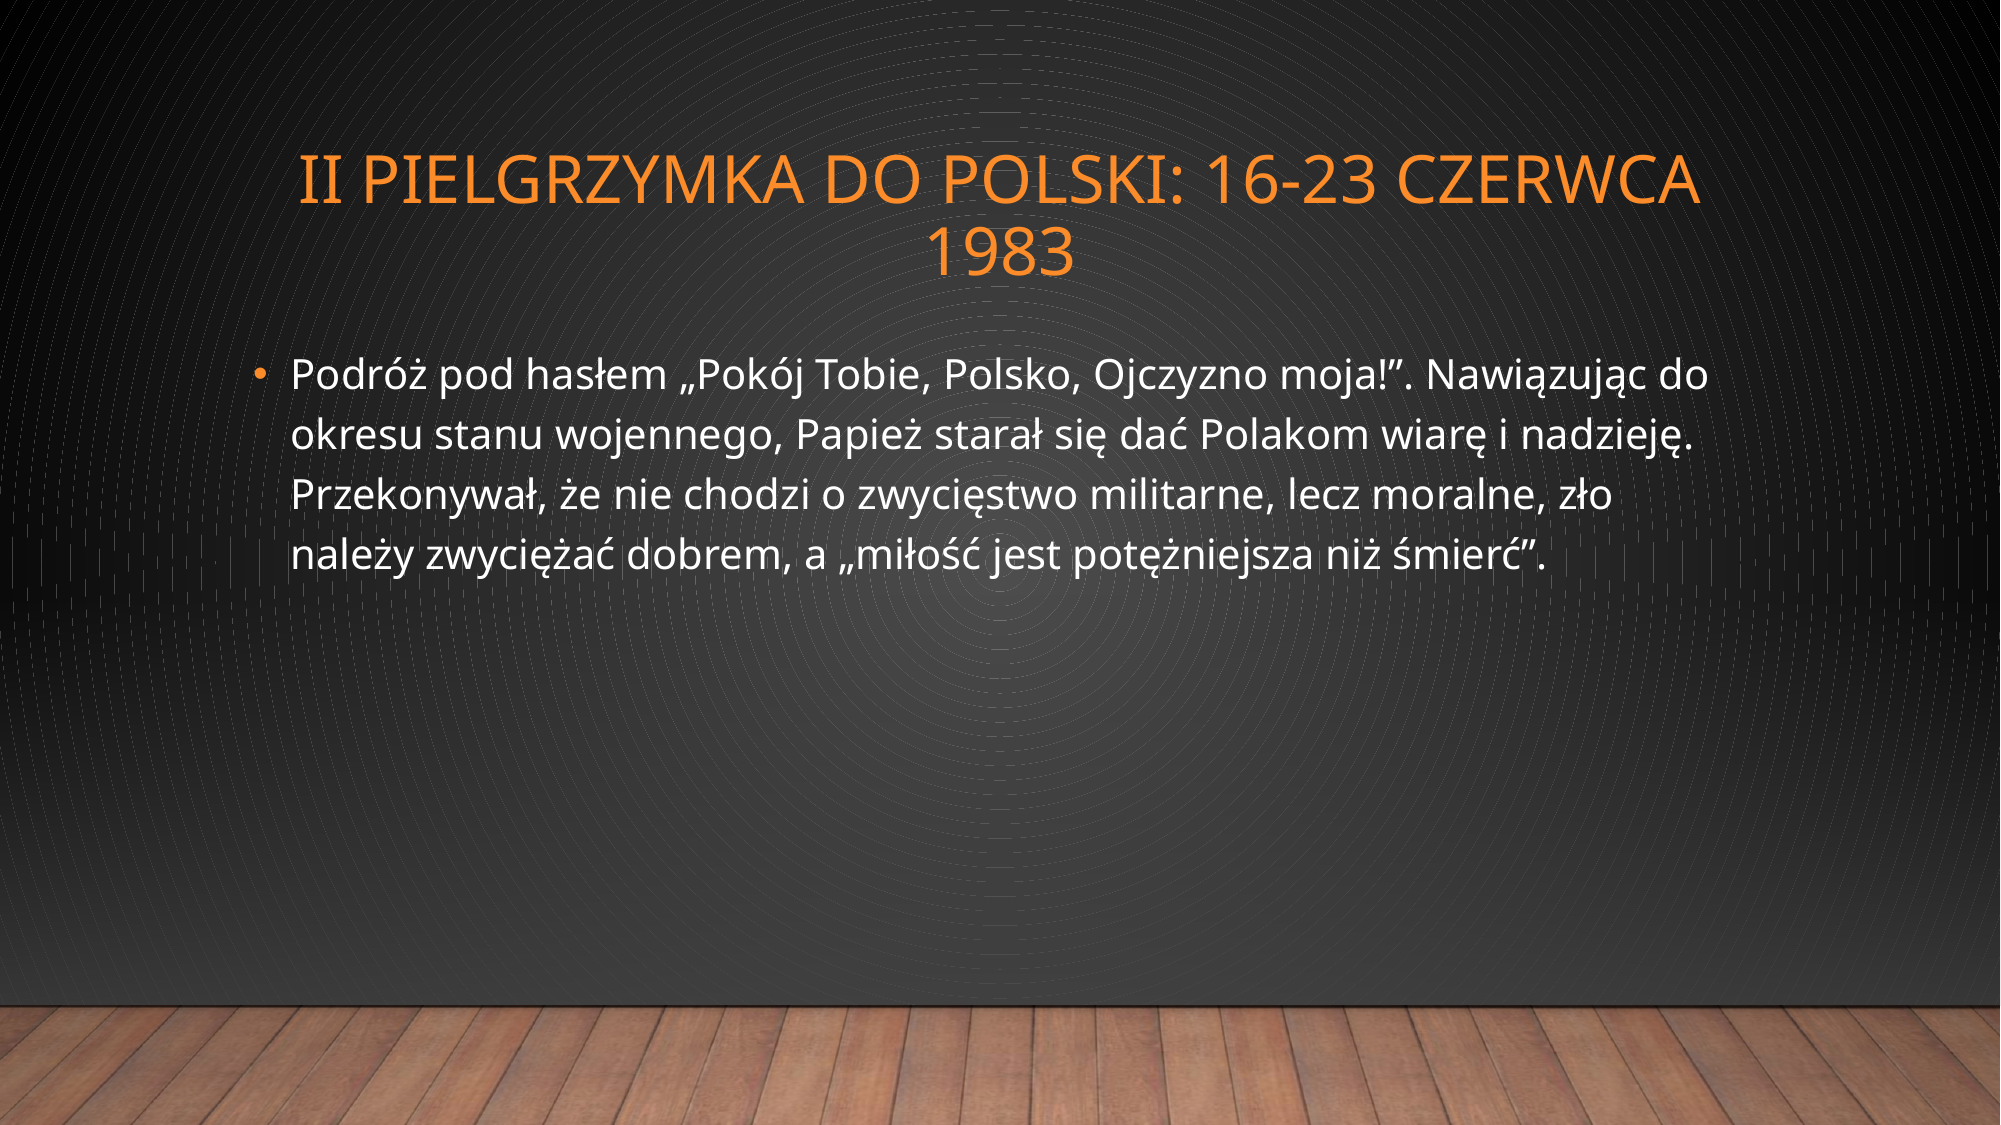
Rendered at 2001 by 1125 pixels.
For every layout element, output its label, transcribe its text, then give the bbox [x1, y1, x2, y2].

picture [0, 1005, 2000, 1125]
title II pielgrzymka do Polski: 16-23 czerwca 1983 [238, 131, 1763, 305]
list Podróż pod hasłem „Pokój Tobie, Polsko, Ojczyzno moja!”. Nawiązując do okresu stanu wojennego, Papież starał się dać Polakom wiarę i nadzieję. Przekonywał, że nie chodzi o zwycięstwo militarne, lecz moralne, zło należy zwyciężać dobrem, a „miłość jest potężniejsza niż śmierć”. [238, 330, 1763, 897]
